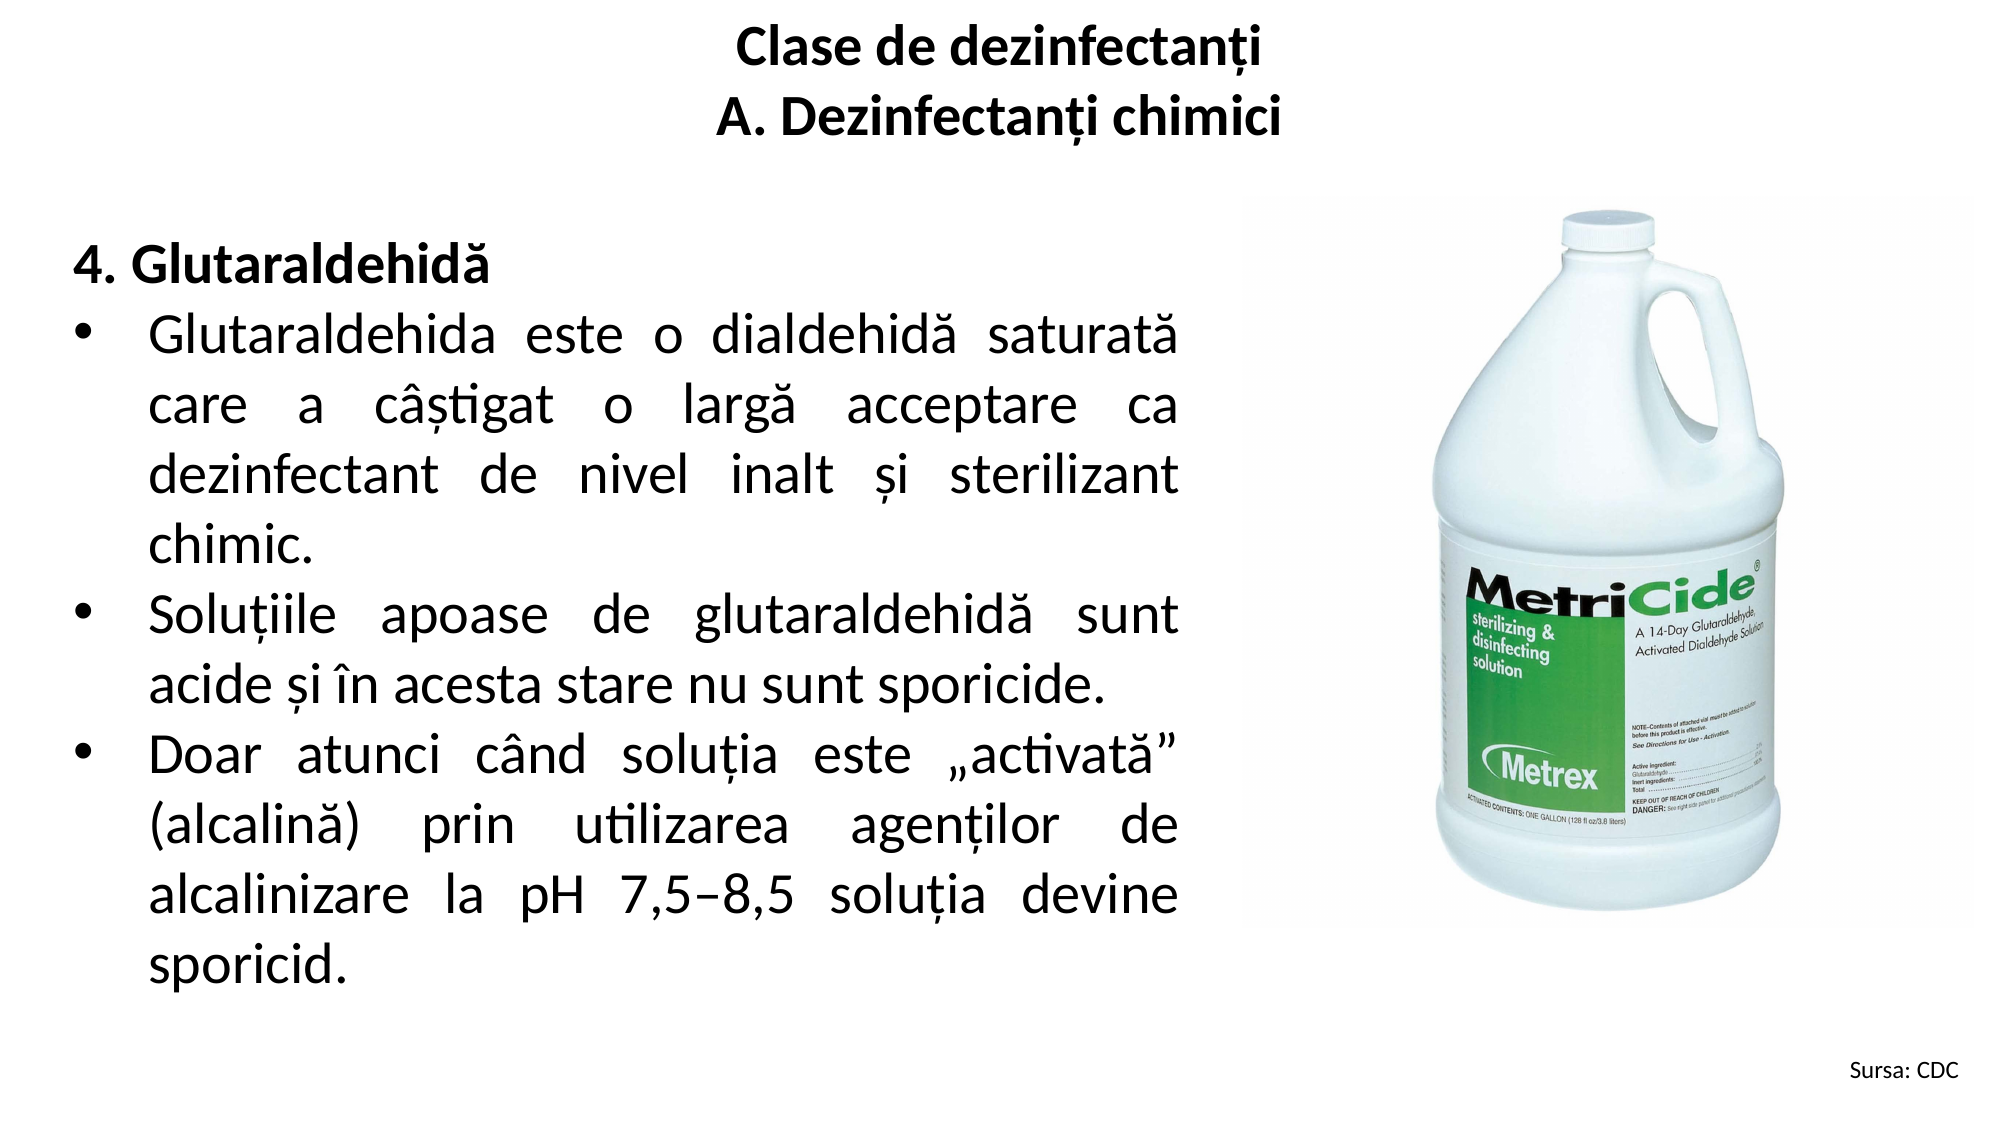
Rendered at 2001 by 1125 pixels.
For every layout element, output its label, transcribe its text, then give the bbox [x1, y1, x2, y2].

text_box Clase de dezinfectanți A. Dezinfectanți chimici [701, 0, 1299, 155]
text_box 4. Glutaraldehidă Glutaraldehida este o dialdehidă saturată care a câștigat o largă acceptare ca dezinfectant de nivel inalt și sterilizant chimic. Soluțiile apoase de glutaraldehidă sunt acide și în acesta stare nu sunt sporicide. Doar atunci când soluția este „activată” (alcalină) prin utilizarea agenților de alcalinizare la pH 7,5–8,5 soluția devine sporicid. [58, 217, 1195, 1048]
picture [1242, 196, 1974, 928]
text_box Sursa: CDC [973, 1046, 1974, 1091]
